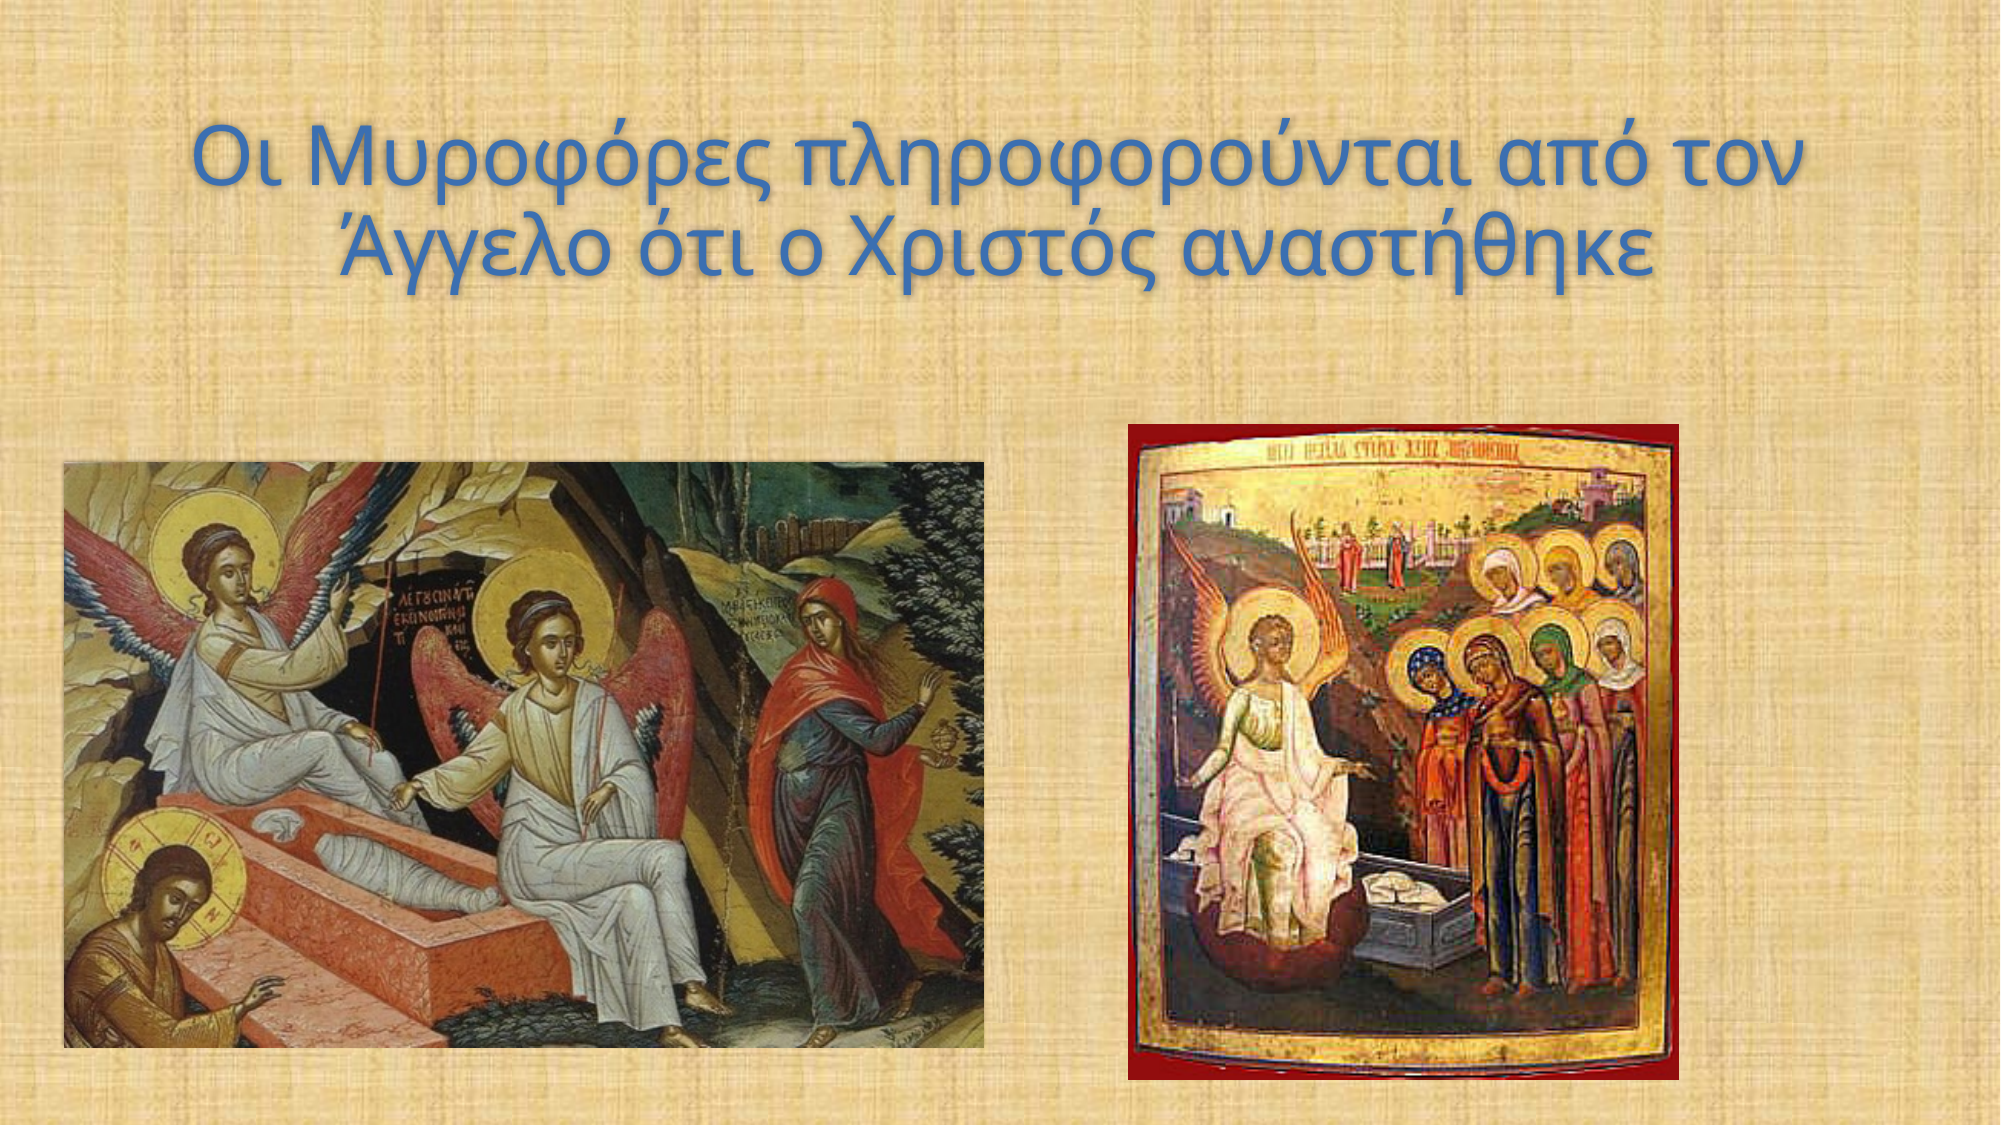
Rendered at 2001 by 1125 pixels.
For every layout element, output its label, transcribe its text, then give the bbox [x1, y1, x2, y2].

title Οι Μυροφόρες πληροφορούνται από τον Άγγελο ότι ο Χριστός αναστήθηκε [149, 99, 1849, 307]
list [64, 462, 984, 1048]
picture [0, 0, 2001, 1125]
